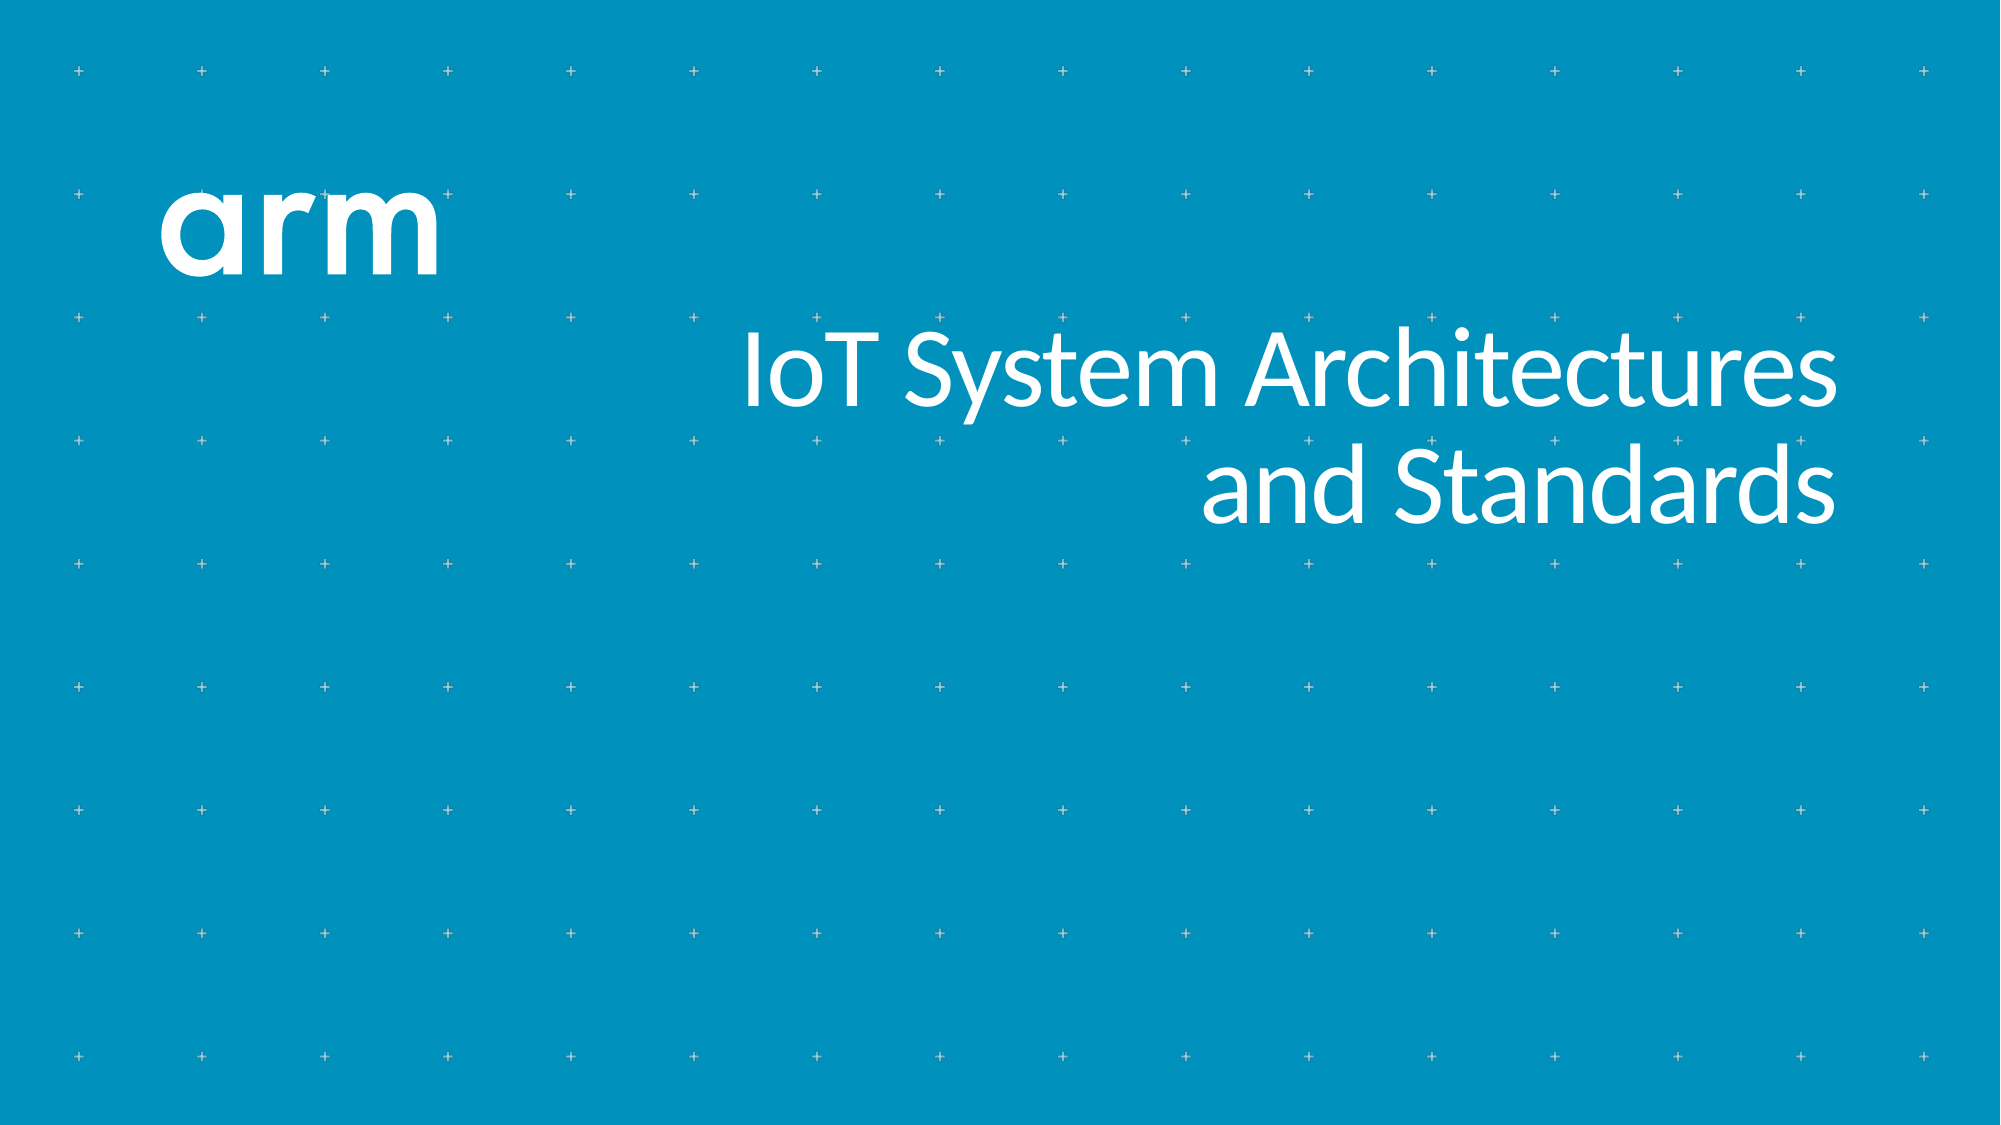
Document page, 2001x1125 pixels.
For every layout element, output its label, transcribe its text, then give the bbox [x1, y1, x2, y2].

title IoT System Architectures and Standards [713, 313, 1839, 563]
